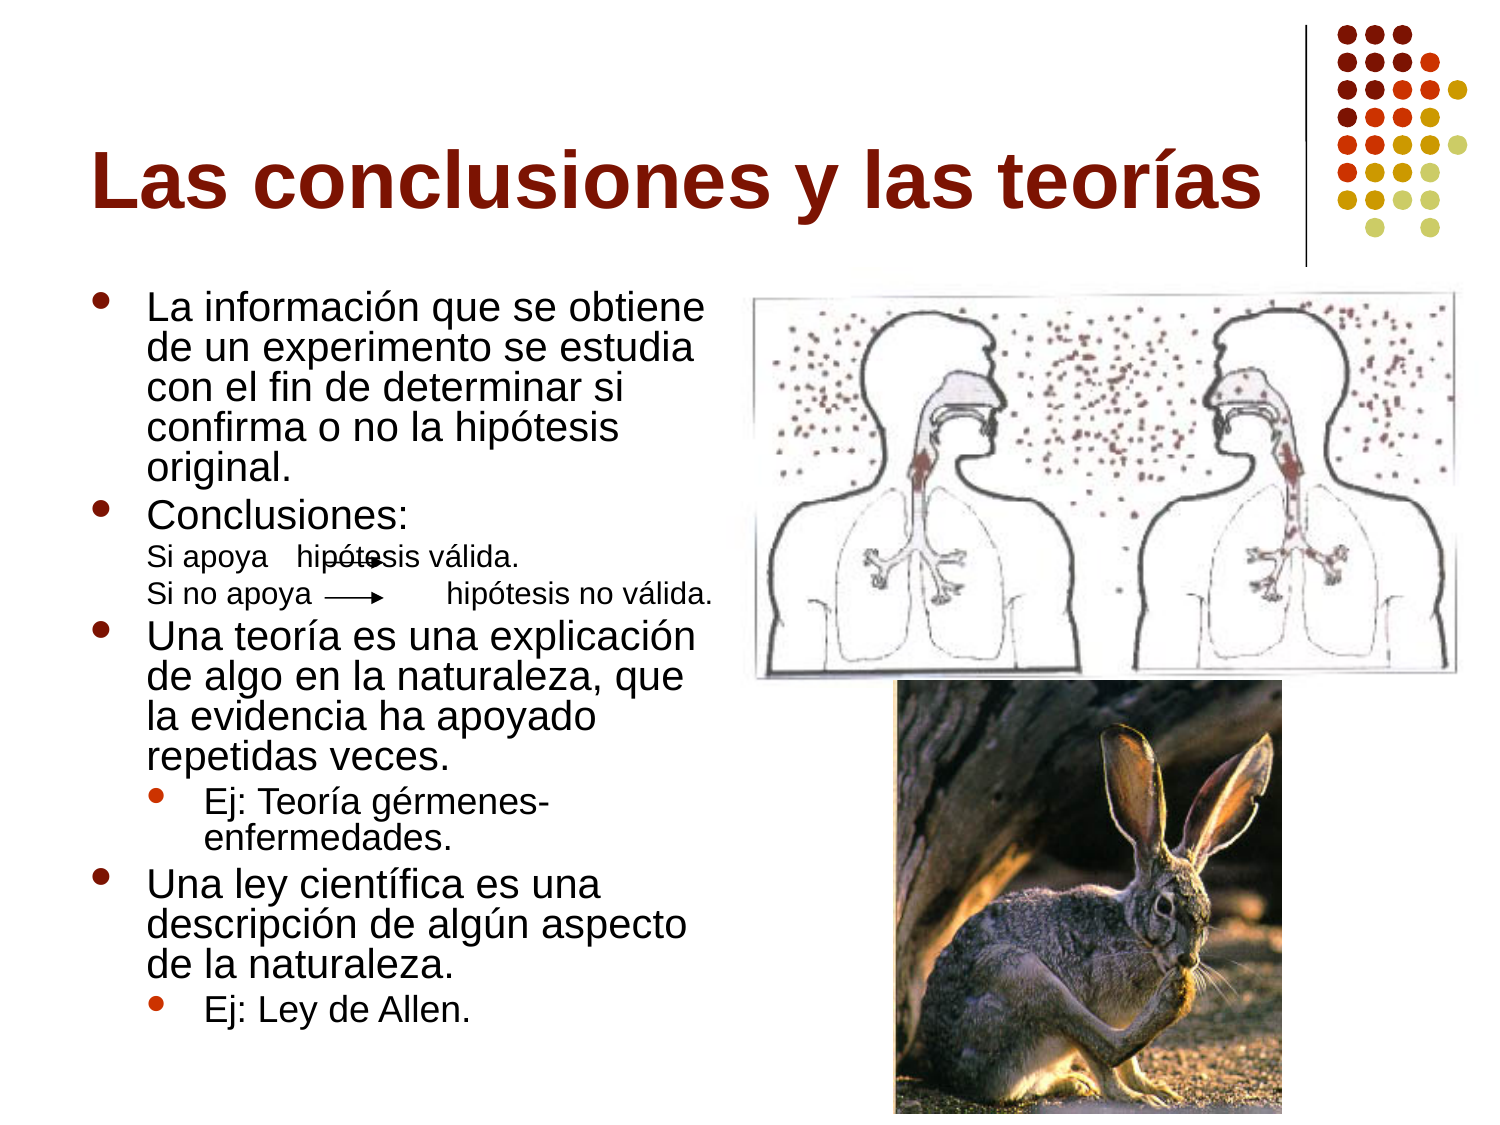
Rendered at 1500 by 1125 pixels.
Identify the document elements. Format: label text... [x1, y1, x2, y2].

title Las conclusiones y las teorías [74, 19, 1313, 233]
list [893, 680, 1282, 1114]
text_box [324, 556, 384, 569]
picture [726, 266, 1483, 688]
text_box [324, 591, 384, 605]
list La información que se obtiene de un experimento se estudia con el fin de determinar si confirma o no la hipótesis original. Conclusiones: Si apoya hipótesis válida. Si no apoya hipótesis no válida. Una teoría es una explicación de algo en la naturaleza, que la evidencia ha apoyado repetidas veces. Ej: Teoría gérmenes-enfermedades. Una ley científica es una descripción de algún aspecto de la naturaleza. Ej: Ley de Allen. [74, 281, 738, 1071]
